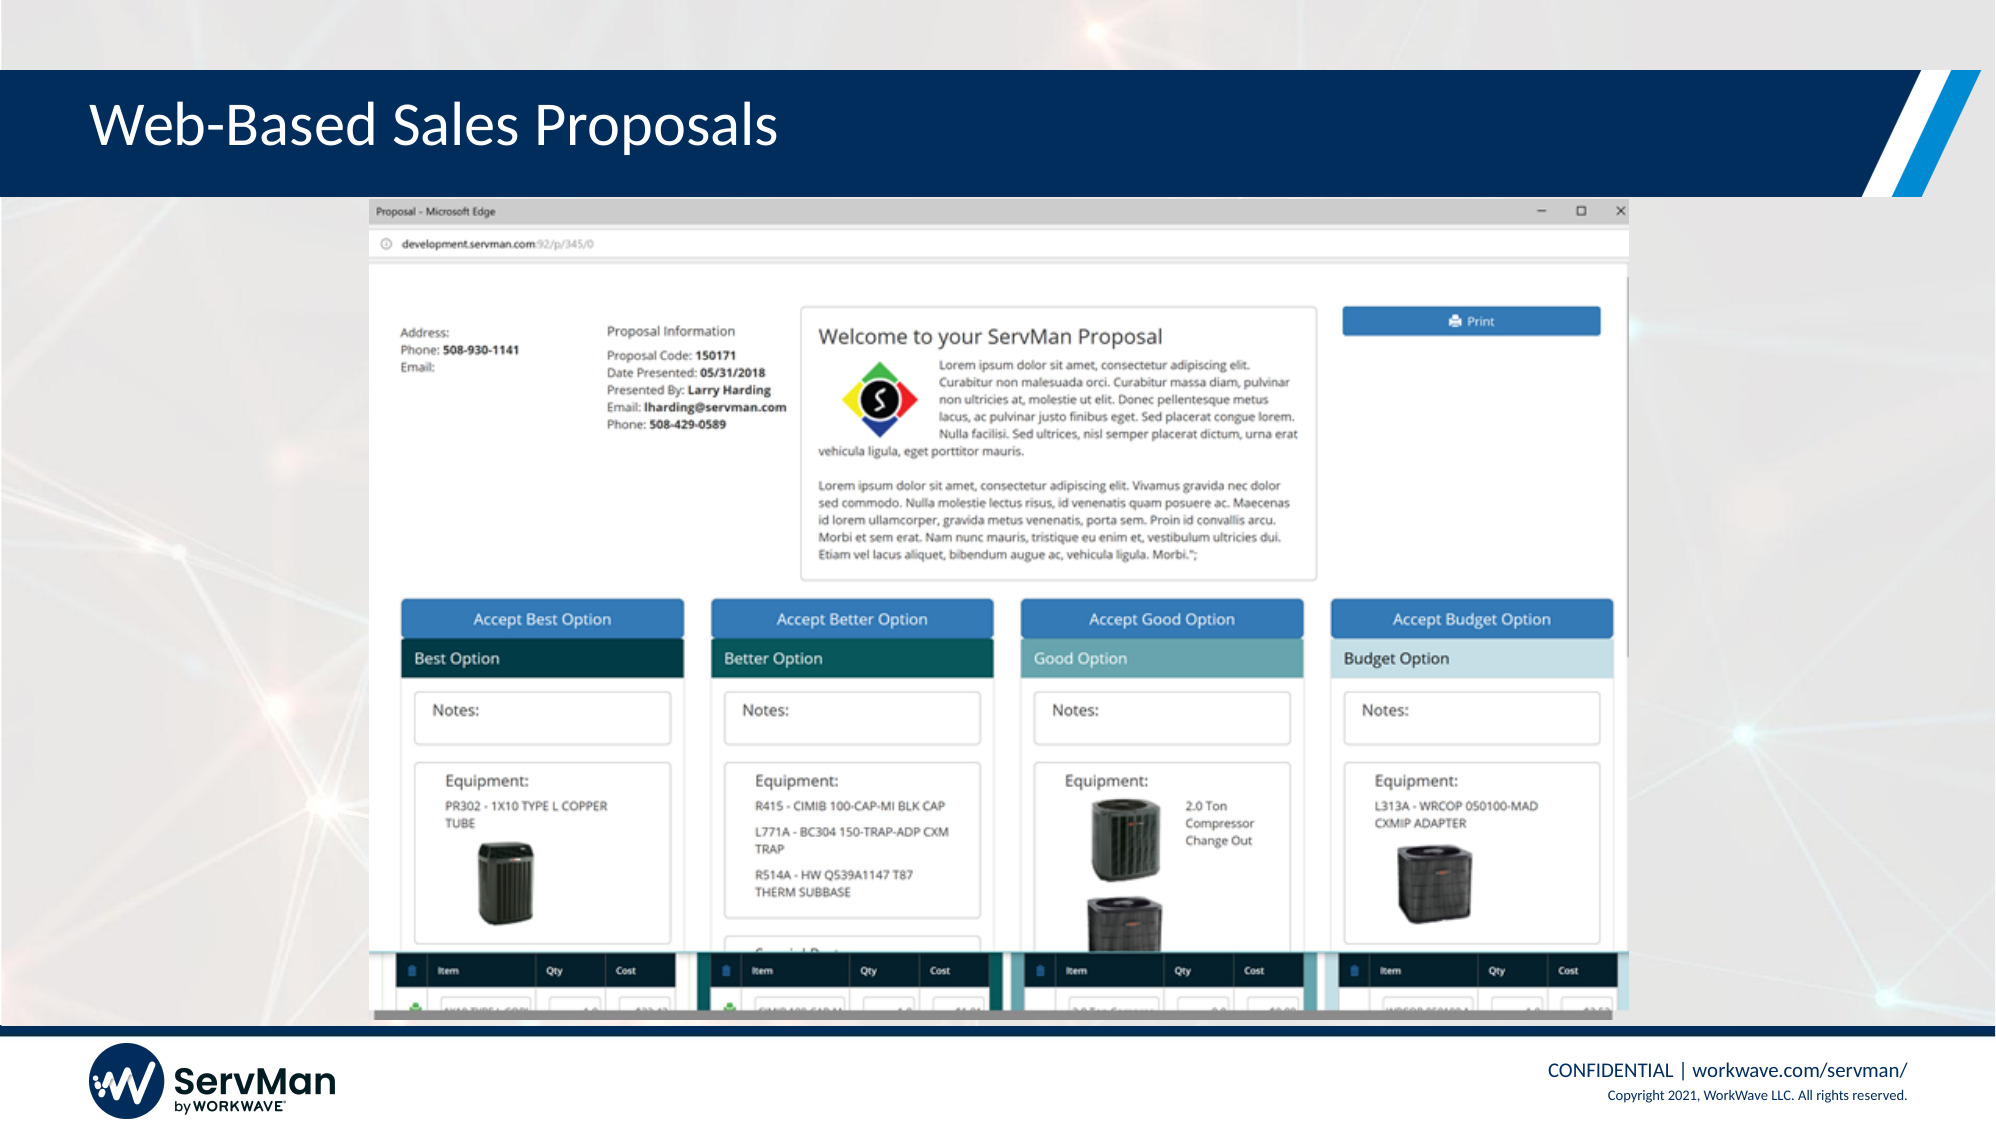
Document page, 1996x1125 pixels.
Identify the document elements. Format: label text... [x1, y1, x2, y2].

picture [0, 0, 1996, 1125]
title Web-Based Sales Proposals [74, 51, 1923, 200]
